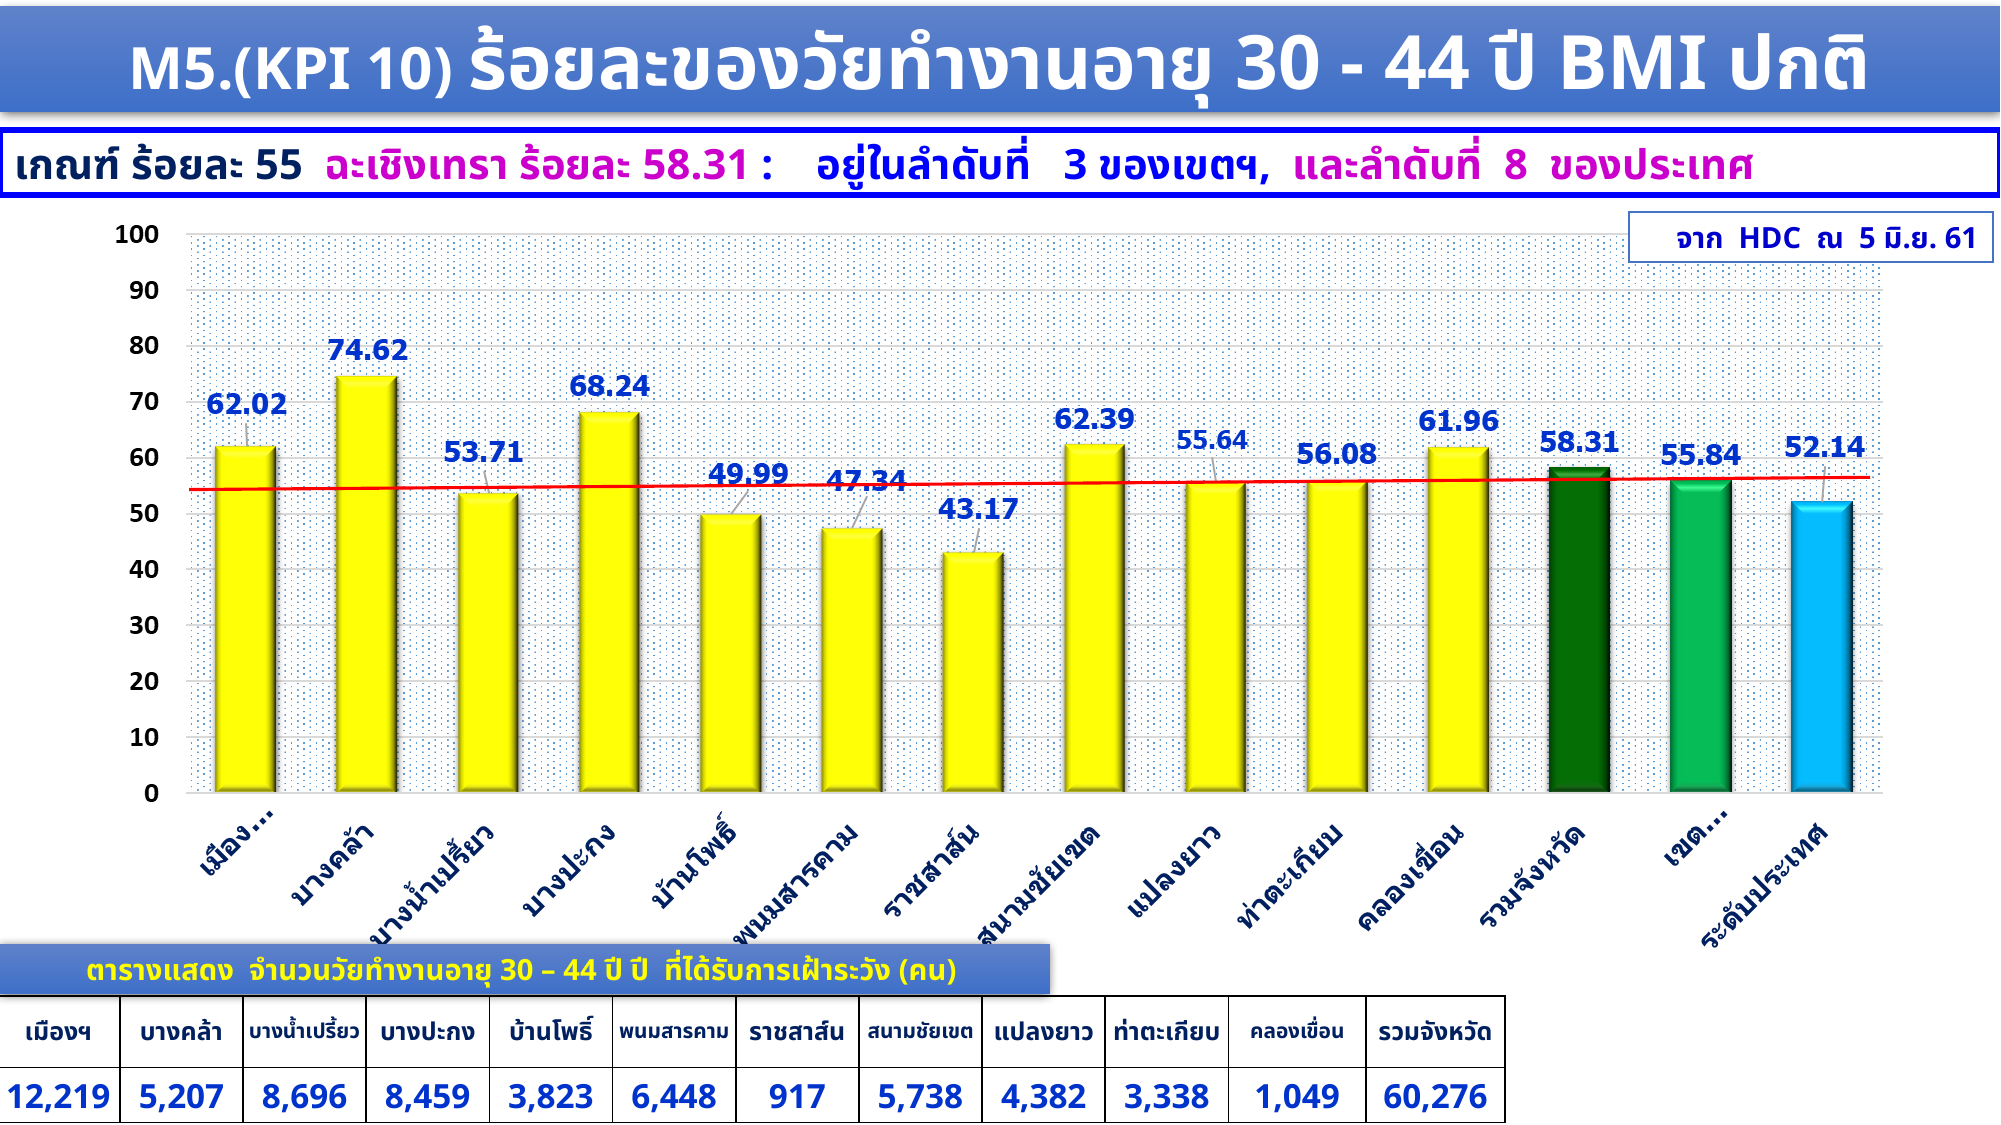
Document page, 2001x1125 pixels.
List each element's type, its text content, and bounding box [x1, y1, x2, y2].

text_box เกณฑ์ ร้อยละ 55 ฉะเชิงเทรา ร้อยละ 58.31 : อยู่ในลำดับที่ 3 ของเขตฯ, และลำดับที่ 8 ของประเทศ [0, 129, 2000, 196]
table_header ราชสาส์น [737, 1005, 858, 1067]
table_cell 5,207 [121, 1068, 242, 1122]
table_header รวมจังหวัด [1367, 997, 1504, 1067]
table_cell 12,219 [0, 1068, 119, 1122]
table_header บางคล้า [121, 1005, 242, 1067]
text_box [189, 477, 1871, 490]
table_cell 8,696 [244, 1068, 365, 1122]
table_cell 3,823 [490, 1068, 612, 1122]
text_box ตารางแสดง จำนวนวัยทำงานอายุ 30 – 44 ปี ปี ที่ได้รับการเฝ้าระวัง (คน) [0, 944, 1050, 994]
table_cell 8,459 [367, 1068, 489, 1122]
text_box จาก HDC ณ 5 มิ.ย. 61 [1900, 211, 1994, 263]
table_header บ้านโพธิ์ [490, 1005, 612, 1067]
text_box M5.(KPI 10) ร้อยละของวัยทำงานอายุ 30 - 44 ปี BMI ปกติ [0, 6, 2000, 112]
table_header บางน้ำเปรี้ยว [244, 1005, 365, 1067]
table_header เมืองฯ [0, 1004, 119, 1067]
table_cell 6,448 [613, 1068, 735, 1122]
table_header คลองเขื่อน [1229, 997, 1365, 1067]
table_header บางปะกง [367, 1005, 489, 1067]
table_cell 60,276 [1367, 1068, 1504, 1122]
table_header พนมสารคาม [613, 1005, 735, 1067]
table_header สนามชัยเขต [860, 1005, 981, 1067]
table_header ท่าตะเกียบ [1106, 997, 1228, 1067]
table_cell 917 [737, 1068, 858, 1122]
table_cell 3,338 [1106, 1068, 1228, 1122]
table_cell 4,382 [983, 1068, 1104, 1122]
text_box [61, 207, 1900, 969]
table_cell 5,738 [860, 1068, 981, 1122]
table_header แปลงยาว [983, 997, 1104, 1067]
table_cell 1,049 [1229, 1068, 1365, 1122]
